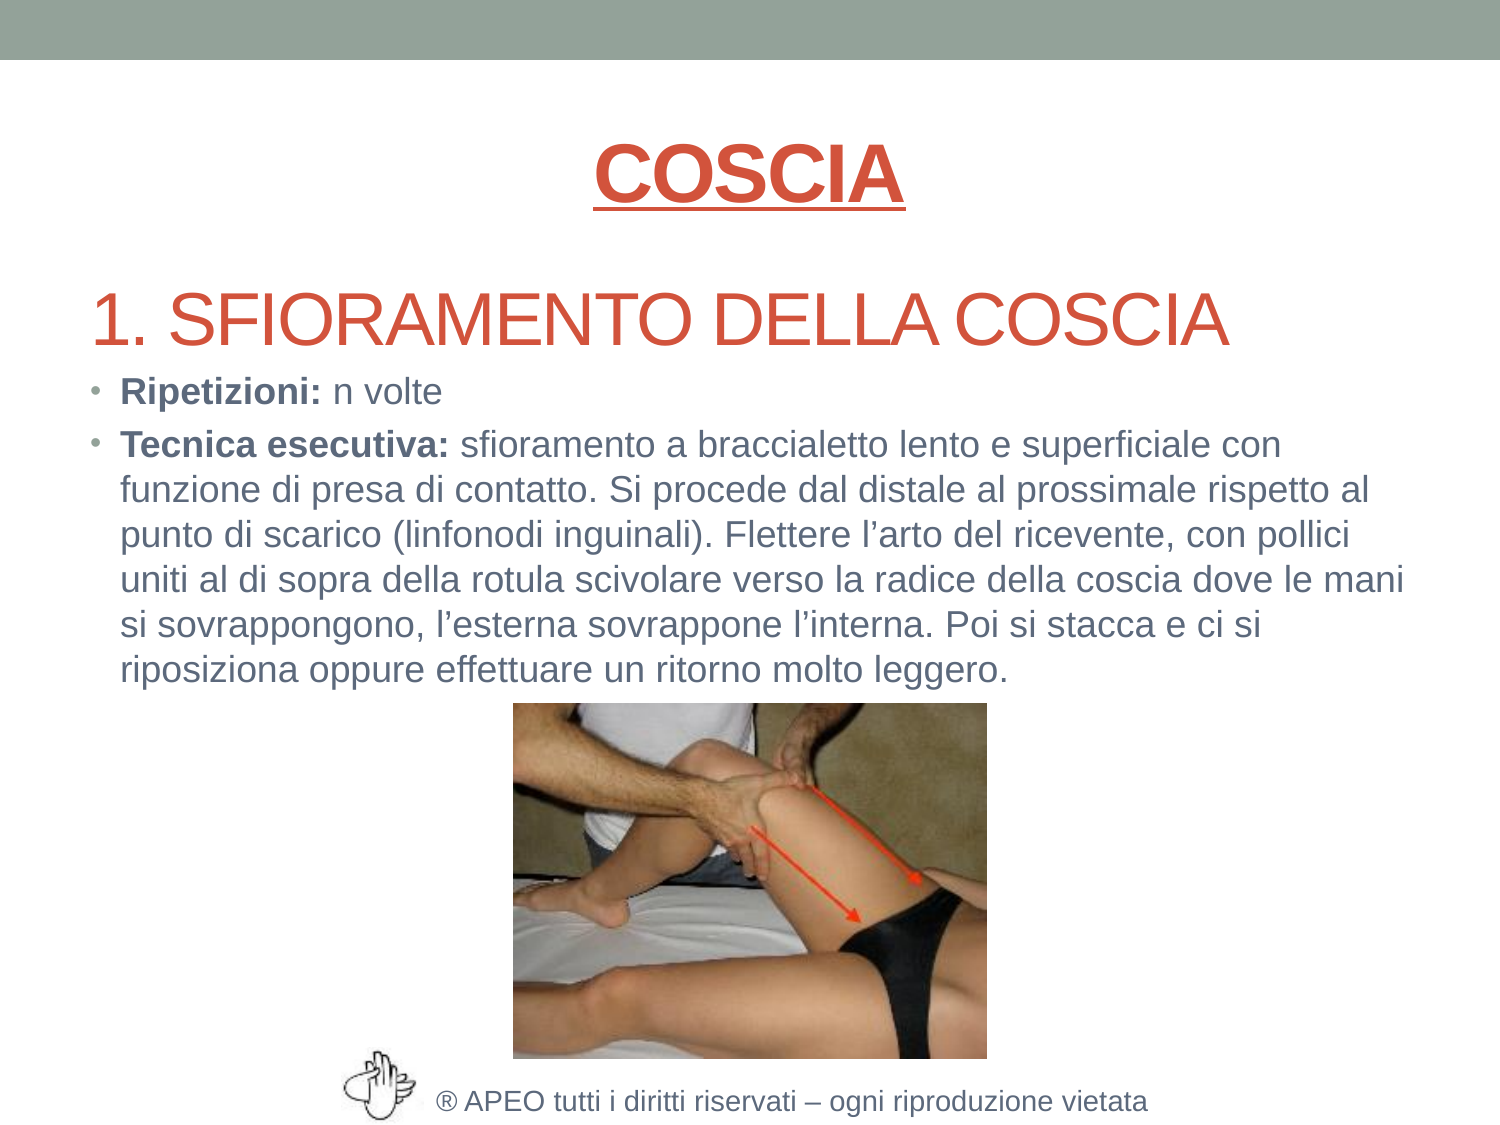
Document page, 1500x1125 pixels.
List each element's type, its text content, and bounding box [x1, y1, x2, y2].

picture [341, 1047, 424, 1125]
title COSCIA [75, 87, 1425, 250]
list 1. SFIORAMENTO DELLA COSCIA Ripetizioni: n volte Tecnica esecutiva: sfioramento a braccialetto lento e superficiale con funzione di presa di contatto. Si procede dal distale al prossimale rispetto al punto di scarico (linfonodi inguinali). Flettere l’arto del ricevente, con pollici uniti al di sopra della rotula scivolare verso la radice della coscia dove le mani si sovrappongono, l’esterna sovrappone l’interna. Poi si stacca e ci si riposiziona oppure effettuare un ritorno molto leggero. [75, 262, 1425, 1030]
picture [512, 703, 987, 1060]
